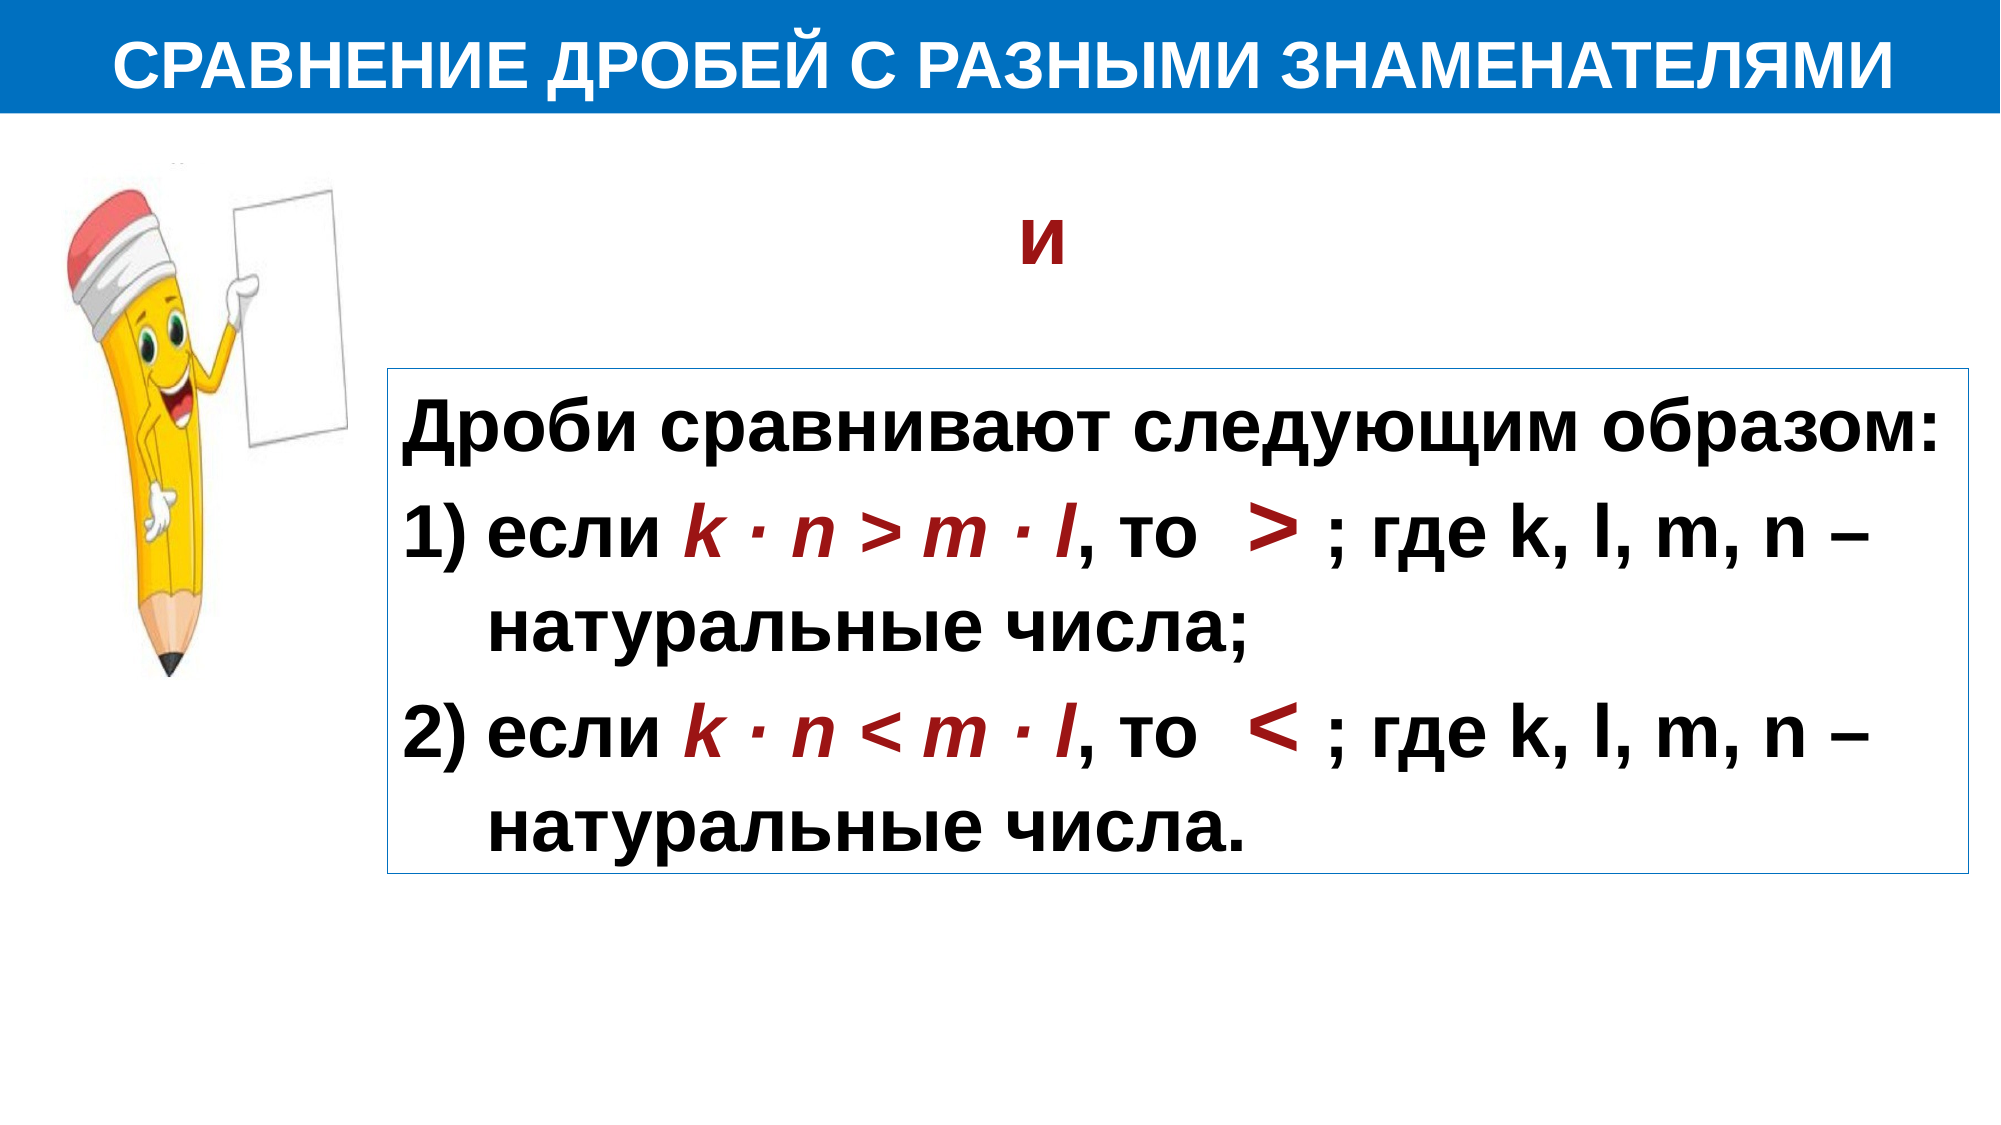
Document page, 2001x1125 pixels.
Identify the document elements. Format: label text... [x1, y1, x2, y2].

picture [52, 163, 353, 699]
text_box [0, 0, 2000, 114]
text_box СРАВНЕНИЕ ДРОБЕЙ С РАЗНЫМИ ЗНАМЕНАТЕЛЯМИ [4, 14, 2000, 110]
